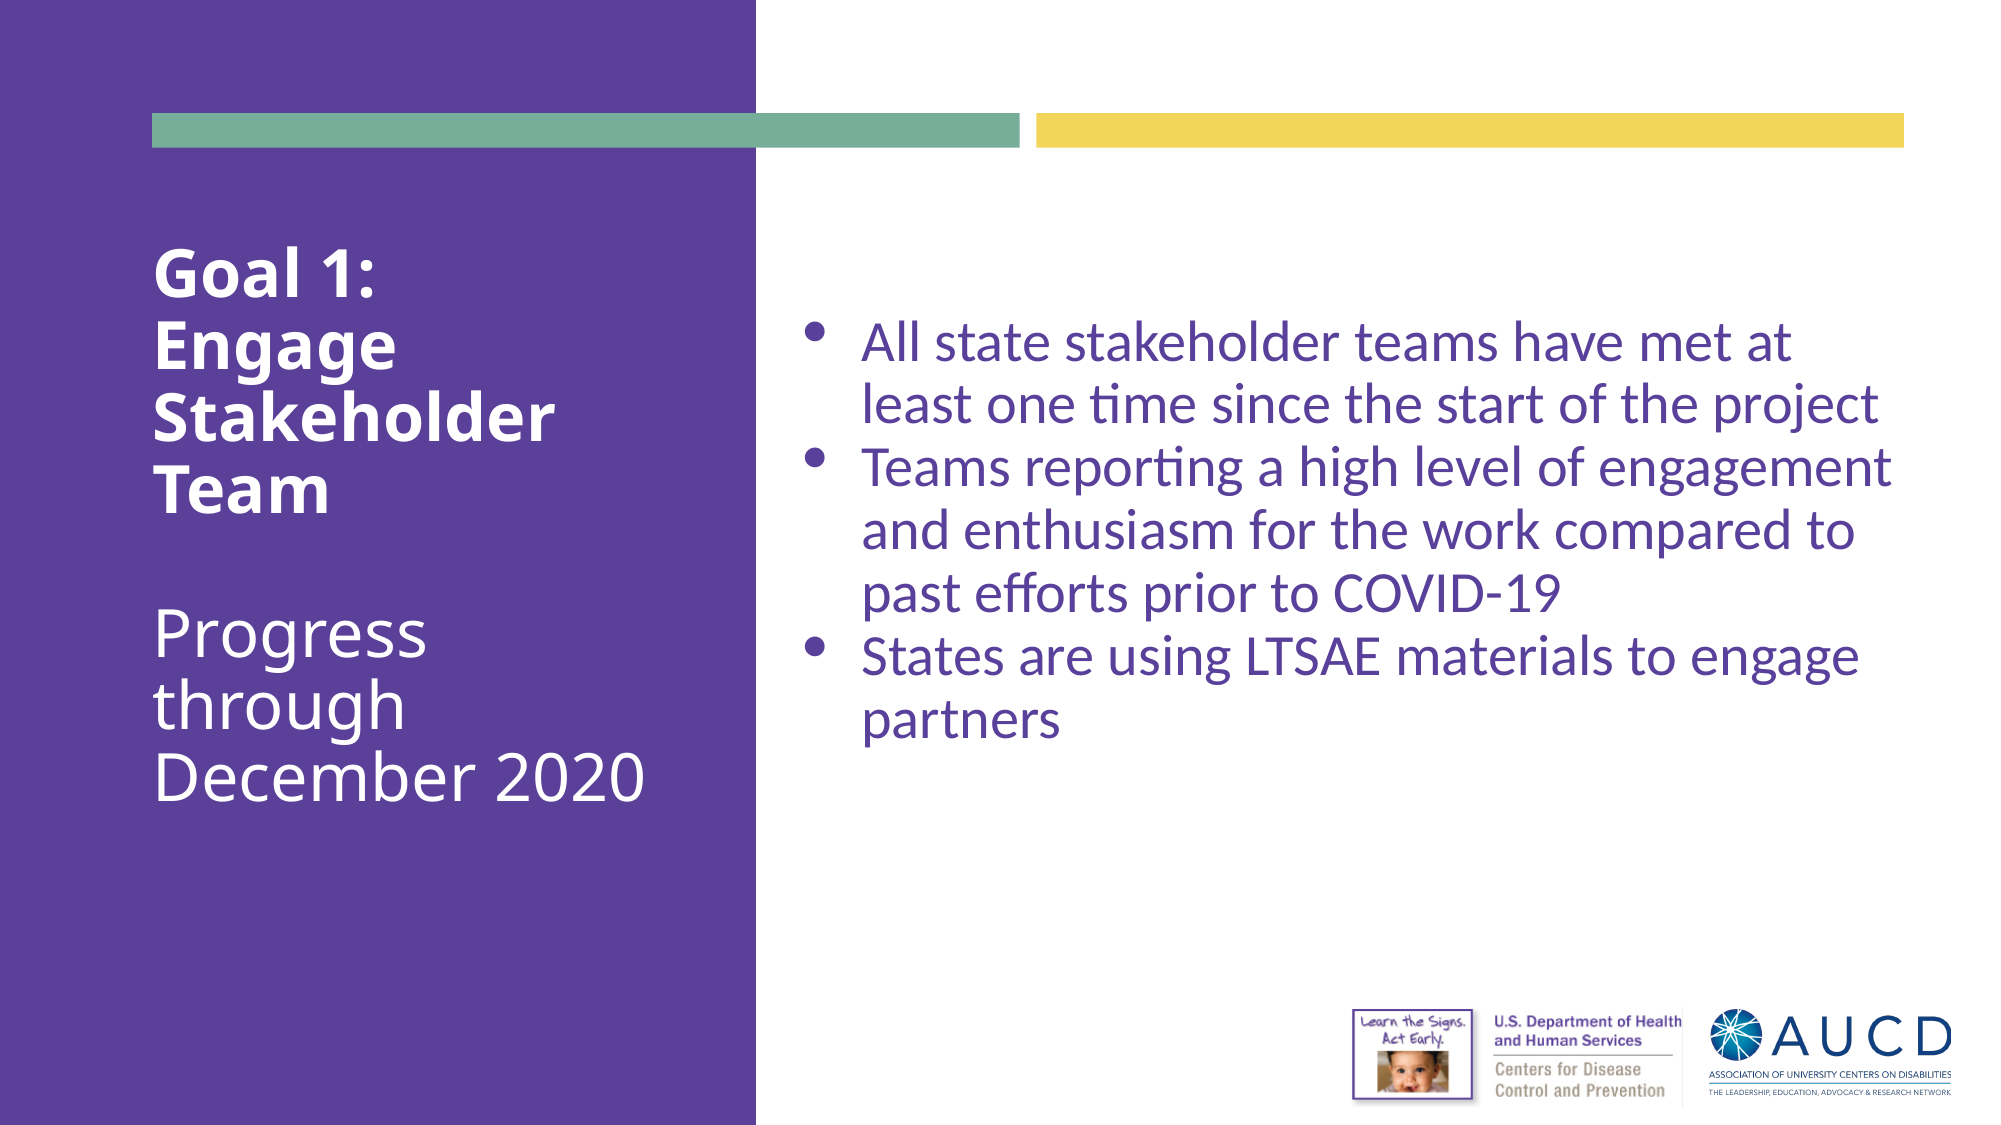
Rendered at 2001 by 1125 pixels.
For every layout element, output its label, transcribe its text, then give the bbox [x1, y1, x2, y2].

title Goal 1: Engage Stakeholder Team Progress through December 2020 [137, 220, 669, 905]
list All state stakeholder teams have met at least one time since the start of the project Teams reporting a high level of engagement and enthusiasm for the work compared to past efforts prior to COVID-19 States are using LTSAE materials to engage partners [790, 303, 1917, 1125]
